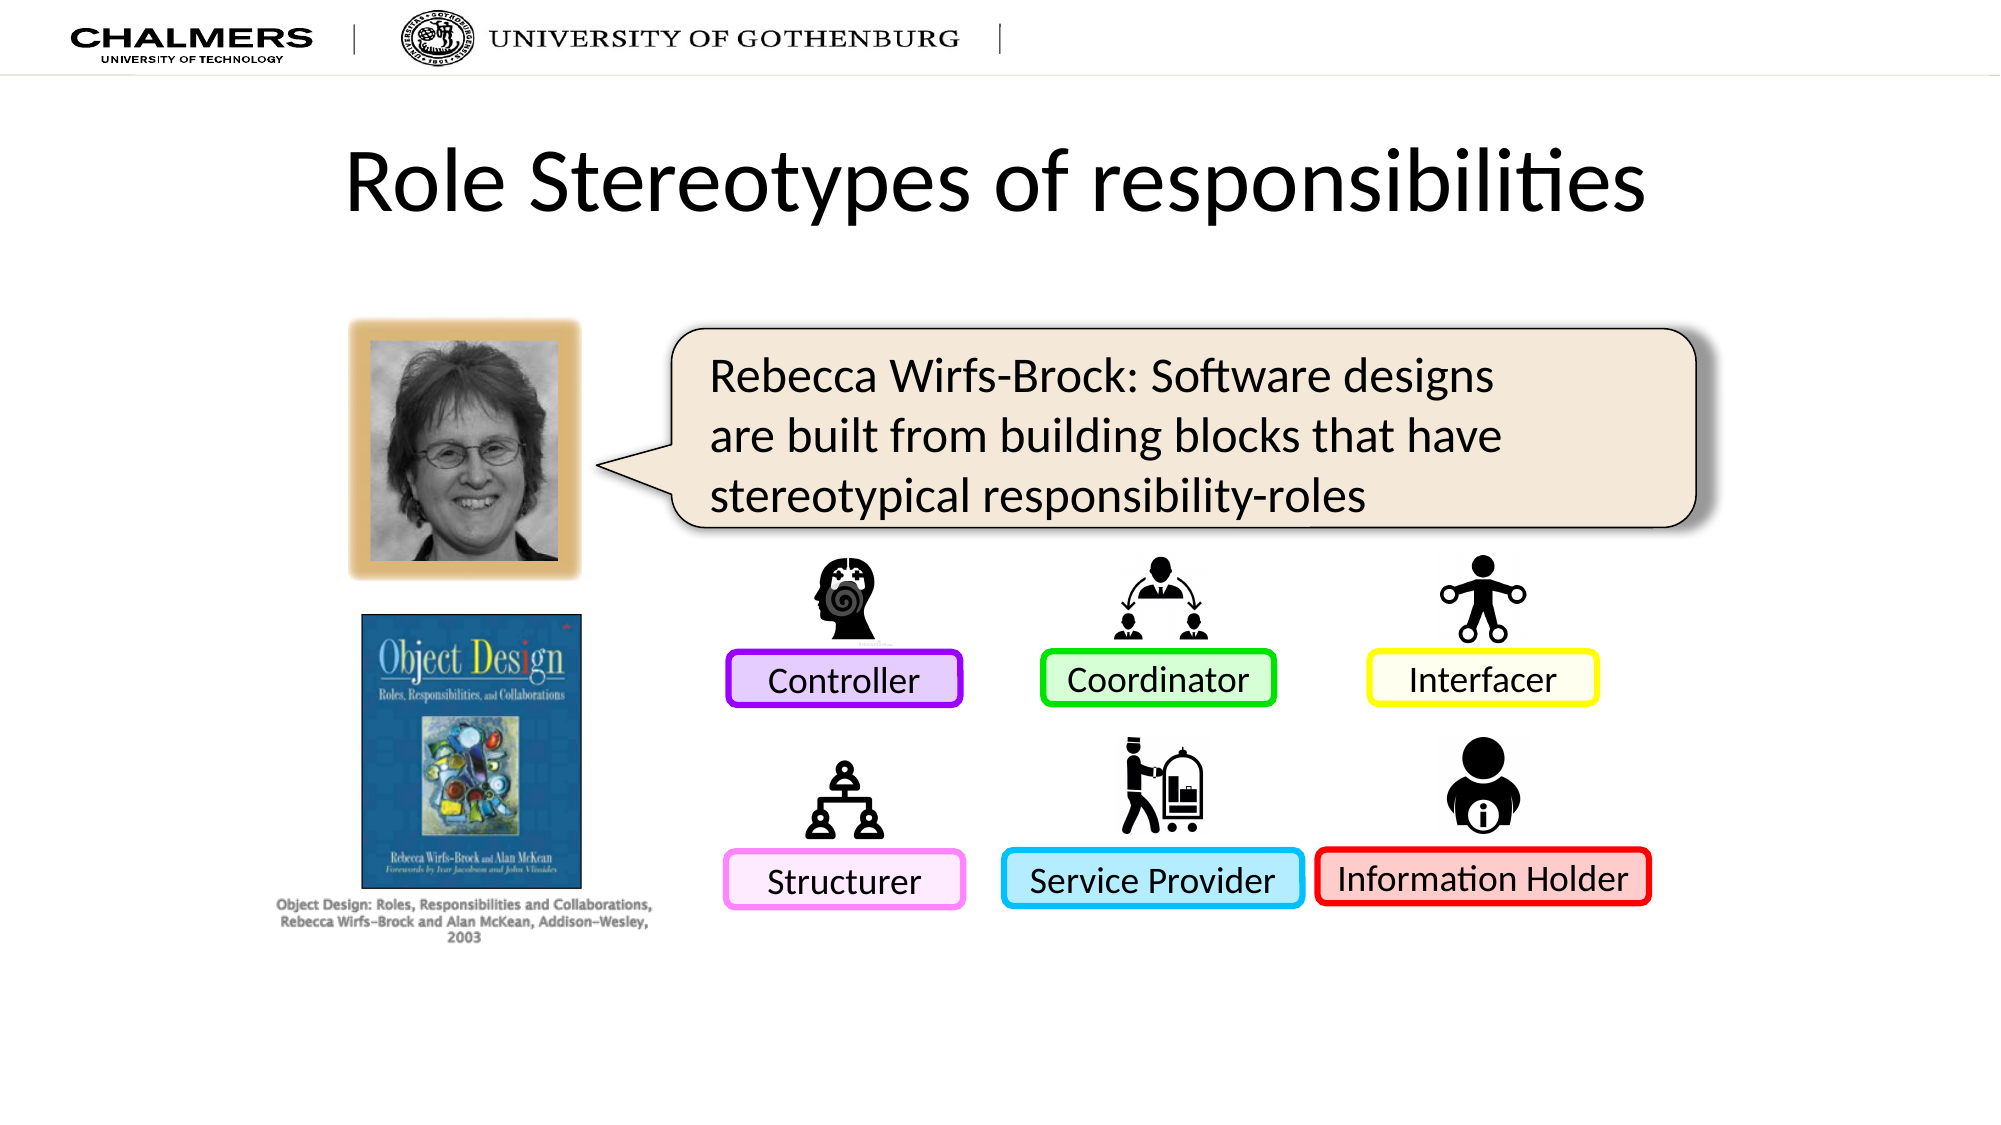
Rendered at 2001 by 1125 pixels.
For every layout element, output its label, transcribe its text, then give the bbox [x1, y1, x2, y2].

text_box Controller [728, 651, 961, 706]
picture [1114, 551, 1208, 645]
text_box Coordinator [1043, 651, 1275, 705]
text_box Interfacer [1369, 651, 1598, 704]
text_box [596, 328, 1697, 528]
text_box Structurer [725, 851, 964, 908]
text_box Service Provider [1004, 850, 1303, 907]
picture [263, 614, 667, 957]
picture [796, 550, 893, 647]
text_box Rebecca Wirfs-Brock: Software designs are built from building blocks that have stereotypical responsibility-roles [694, 335, 1674, 506]
picture [1436, 551, 1530, 645]
title Role Stereotypes of responsibilities [298, 104, 1697, 279]
text_box Information Holder [1317, 849, 1650, 904]
picture [401, 10, 960, 67]
picture [348, 315, 582, 581]
picture [796, 750, 893, 848]
picture [1435, 737, 1532, 834]
picture [1114, 737, 1212, 834]
